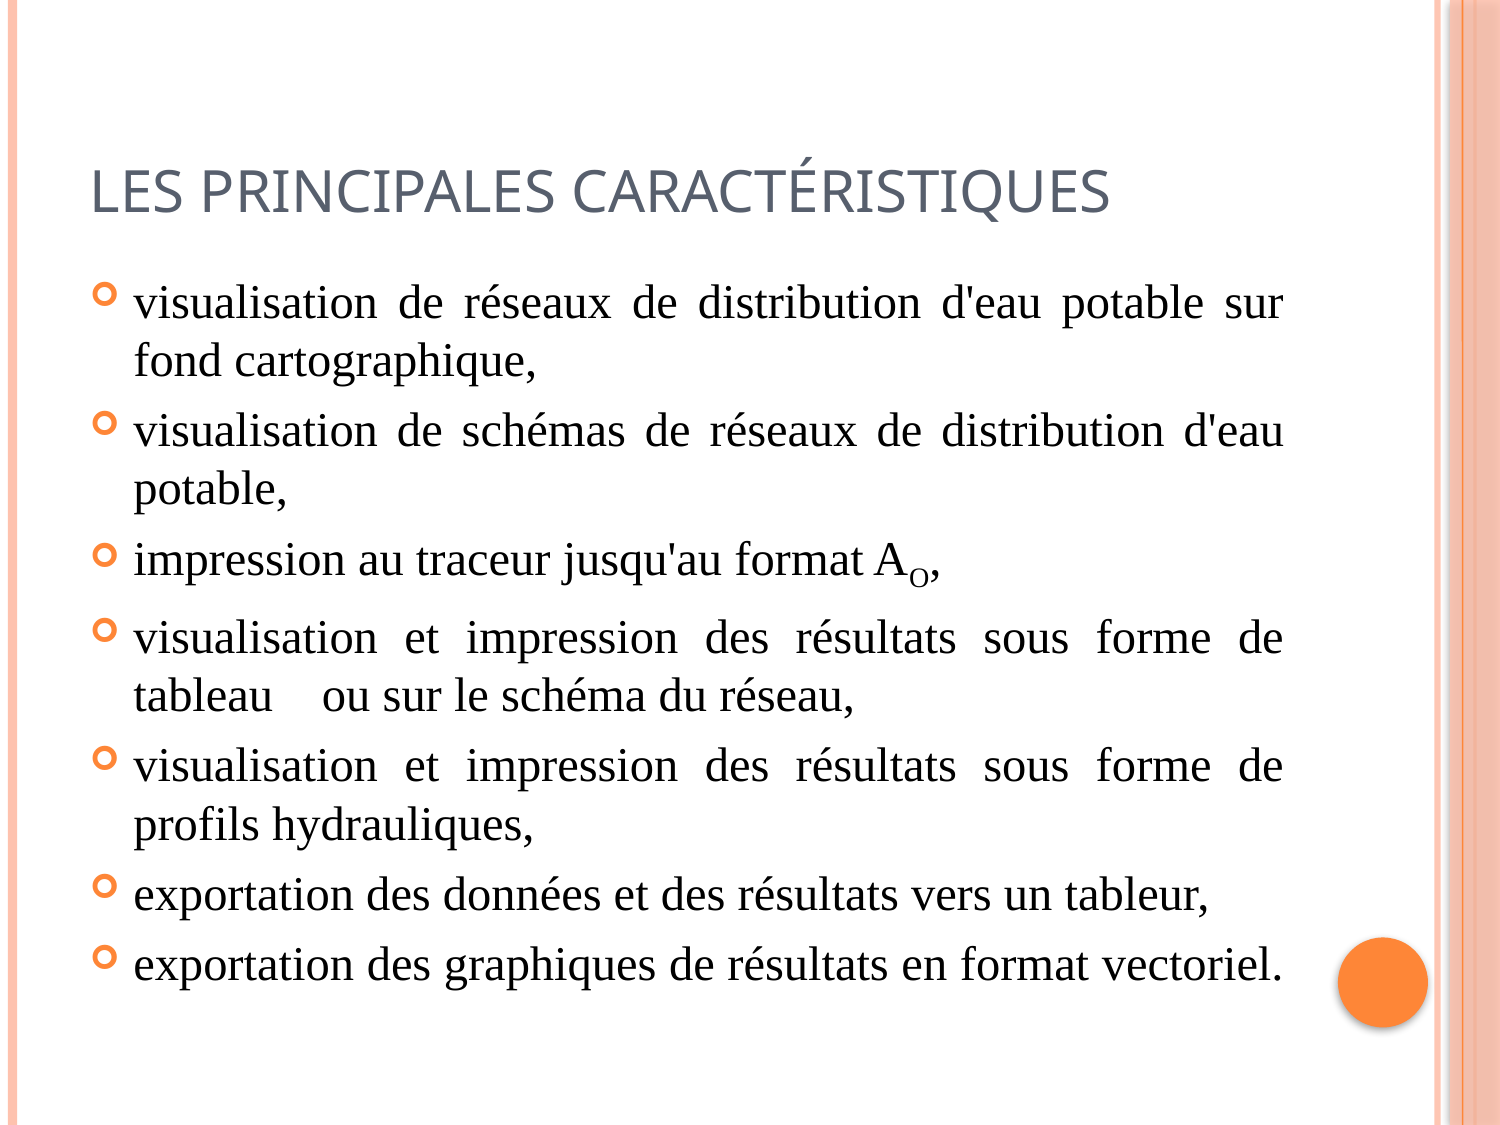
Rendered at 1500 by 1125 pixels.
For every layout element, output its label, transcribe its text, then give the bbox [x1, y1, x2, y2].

list visualisation de réseaux de distribution d'eau potable sur fond cartographique, visualisation de schémas de réseaux de distribution d'eau potable, impression au traceur jusqu'au format AO, visualisation et impression des résultats sous forme de tableau ou sur le schéma du réseau, visualisation et impression des résultats sous forme de profils hydrauliques, exportation des données et des résultats vers un tableur, exportation des graphiques de résultats en format vectoriel. [75, 262, 1300, 1062]
title Les principales caractéristiques [75, 45, 1300, 233]
